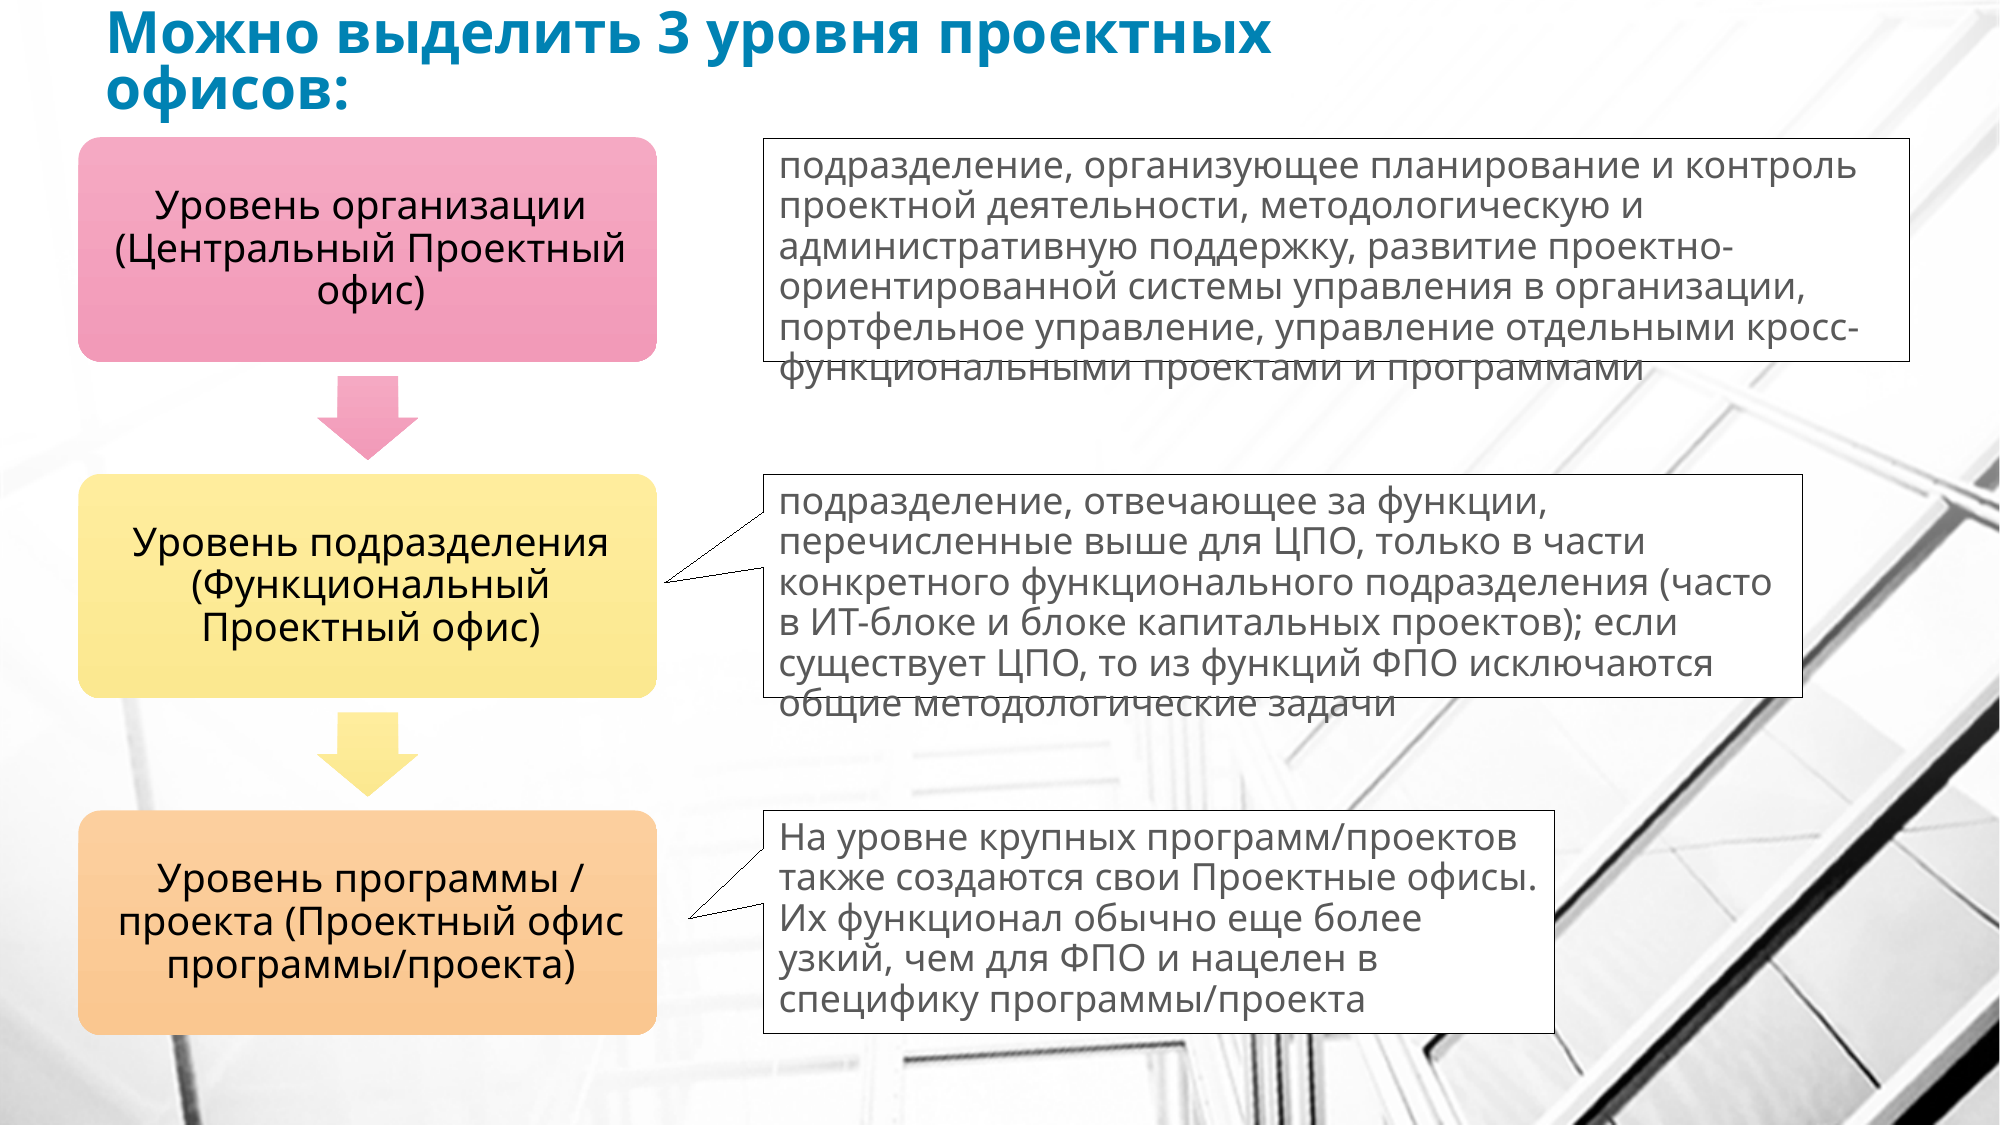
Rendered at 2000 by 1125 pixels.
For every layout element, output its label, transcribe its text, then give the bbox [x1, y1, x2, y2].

text_box подразделение, отвечающее за функции, перечисленные выше для ЦПО, только в части конкретного функционального подразделения (часто в ИТ-блоке и блоке капитальных проектов); если существует ЦПО, то из функций ФПО исключаются общие методологические задачи [693, 474, 1803, 698]
text_box На уровне крупных программ/проектов также создаются свои Проектные офисы. Их функционал обычно еще более узкий, чем для ФПО и нацелен в специфику программы/проекта [693, 810, 1555, 1034]
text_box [42, 137, 693, 1035]
list подразделение, организующее планирование и контроль проектной деятельности, методологическую и административную поддержку, развитие проектно-ориентированной системы управления в организации, портфельное управление, управление отдельными кросс-функциональными проектами и программами [763, 138, 1910, 362]
picture [0, 0, 2000, 1125]
title Можно выделить 3 уровня проектных офисов: [90, 54, 1516, 128]
